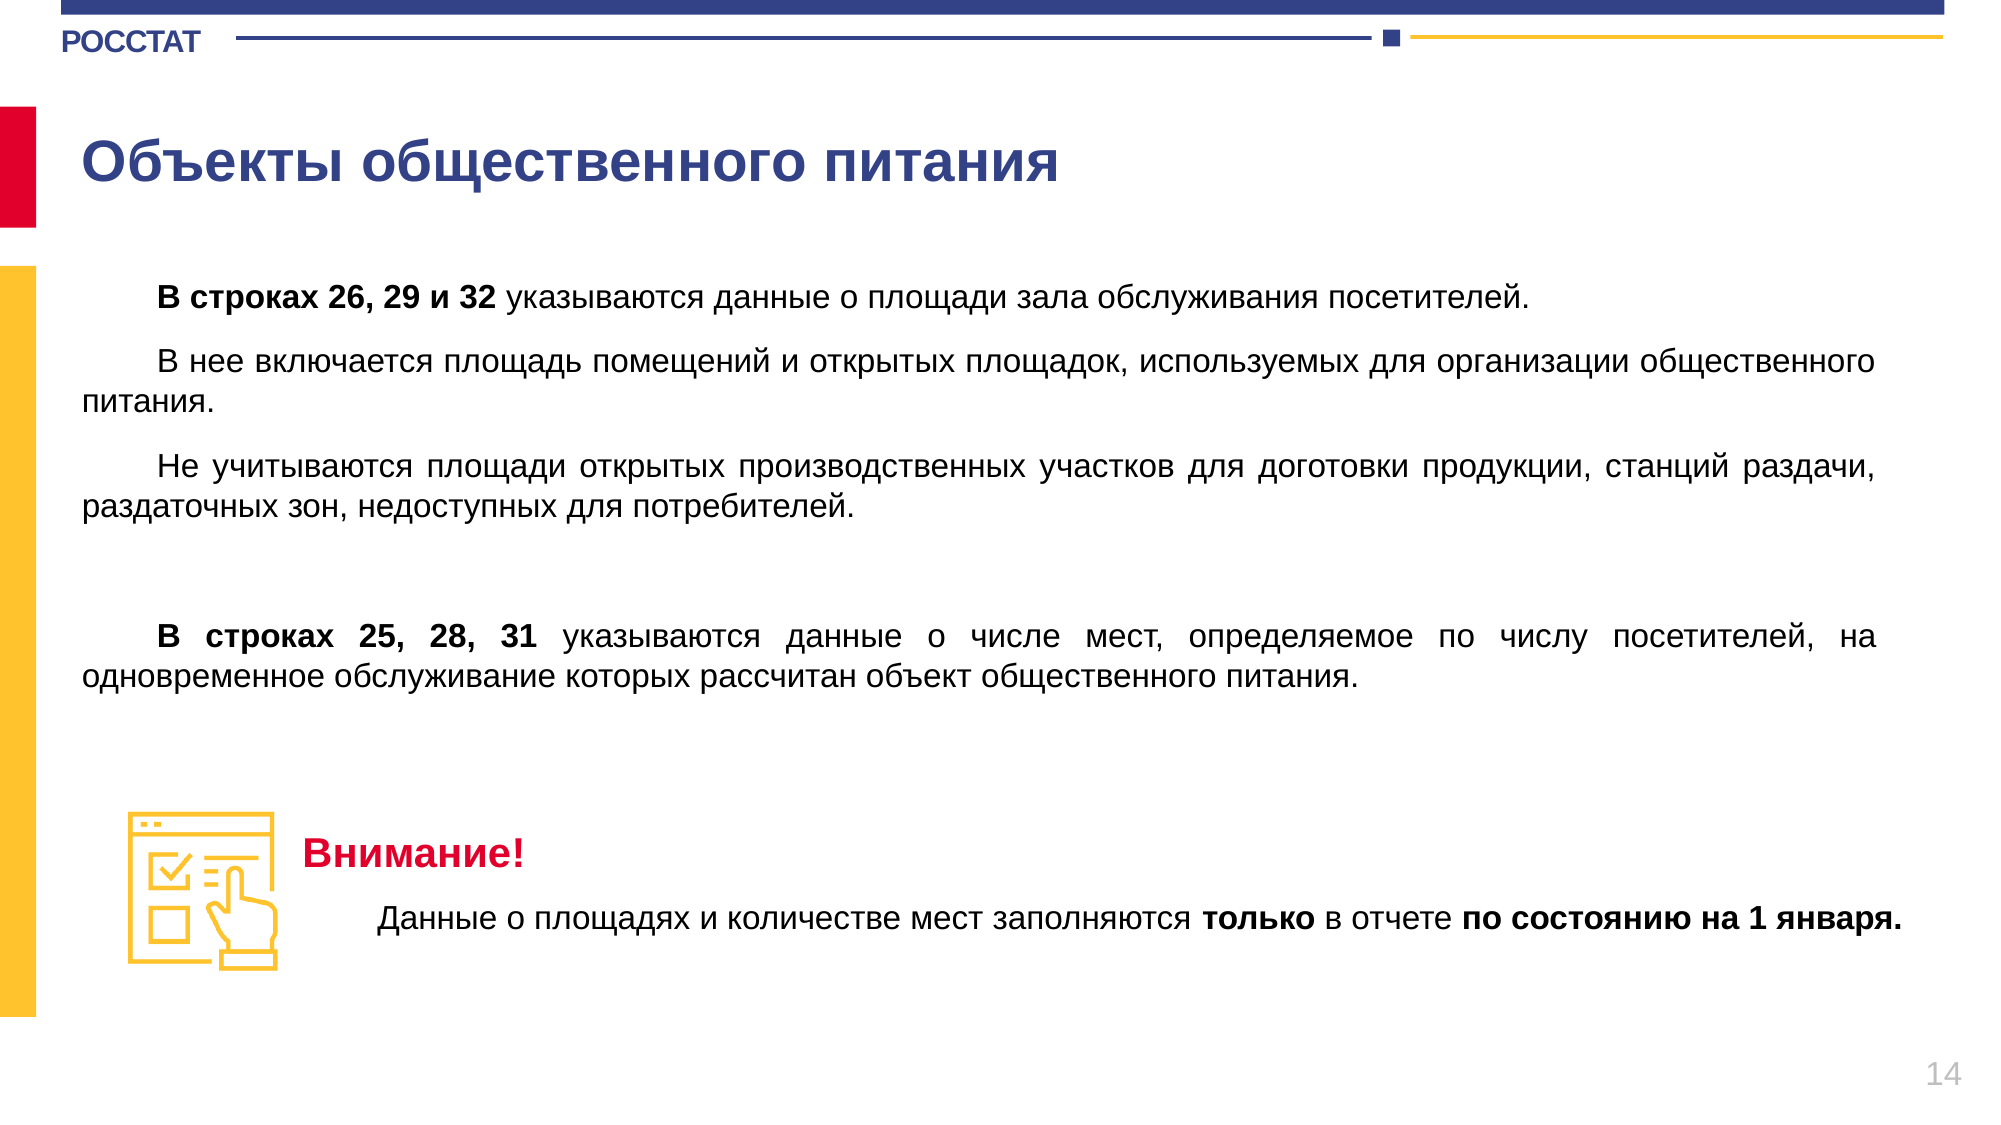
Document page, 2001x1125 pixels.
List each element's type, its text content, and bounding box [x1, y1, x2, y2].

slide_number 14 [1527, 1042, 1978, 1103]
text_box Внимание! Данные о площадях и количестве мест заполняются только в отчете по состоянию на 1 января. [288, 818, 1943, 984]
text_box В строках 26, 29 и 32 указываются данные о площади зала обслуживания посетителей. В нее включается площадь помещений и открытых площадок, используемых для организации общественного питания. Не учитываются площади открытых производственных участков для доготовки продукции, станций раздачи, раздаточных зон, недоступных для потребителей. В строках 25, 28, 31 указываются данные о числе мест, определяемое по числу посетителей, на одновременное обслуживание которых рассчитан объект общественного питания. [67, 267, 1893, 887]
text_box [236, 29, 1943, 116]
picture [114, 797, 288, 986]
list Объекты общественного питания [67, 115, 1676, 227]
